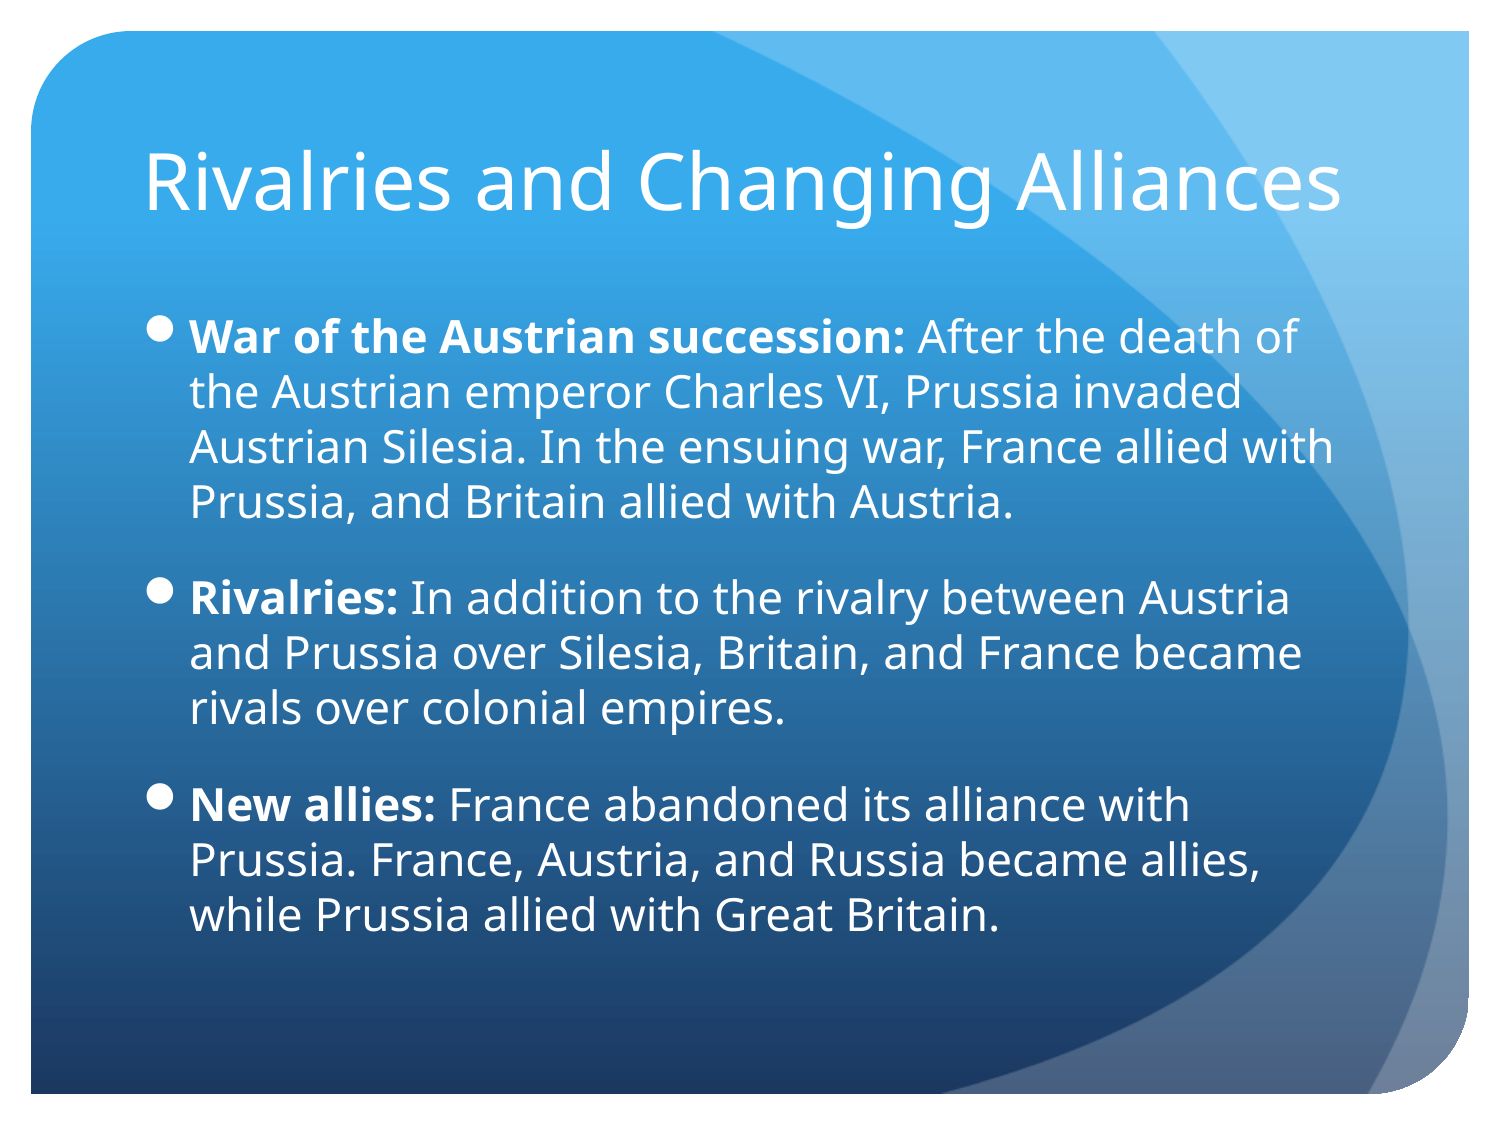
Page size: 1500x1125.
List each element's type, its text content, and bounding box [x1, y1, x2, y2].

picture [24, 30, 1473, 1094]
title Rivalries and Changing Alliances [127, 62, 1372, 234]
list War of the Austrian succession: After the death of the Austrian emperor Charles VI, Prussia invaded Austrian Silesia. In the ensuing war, France allied with Prussia, and Britain allied with Austria. Rivalries: In addition to the rivalry between Austria and Prussia over Silesia, Britain, and France became rivals over colonial empires. New allies: France abandoned its alliance with Prussia. France, Austria, and Russia became allies, while Prussia allied with Great Britain. [127, 299, 1372, 991]
